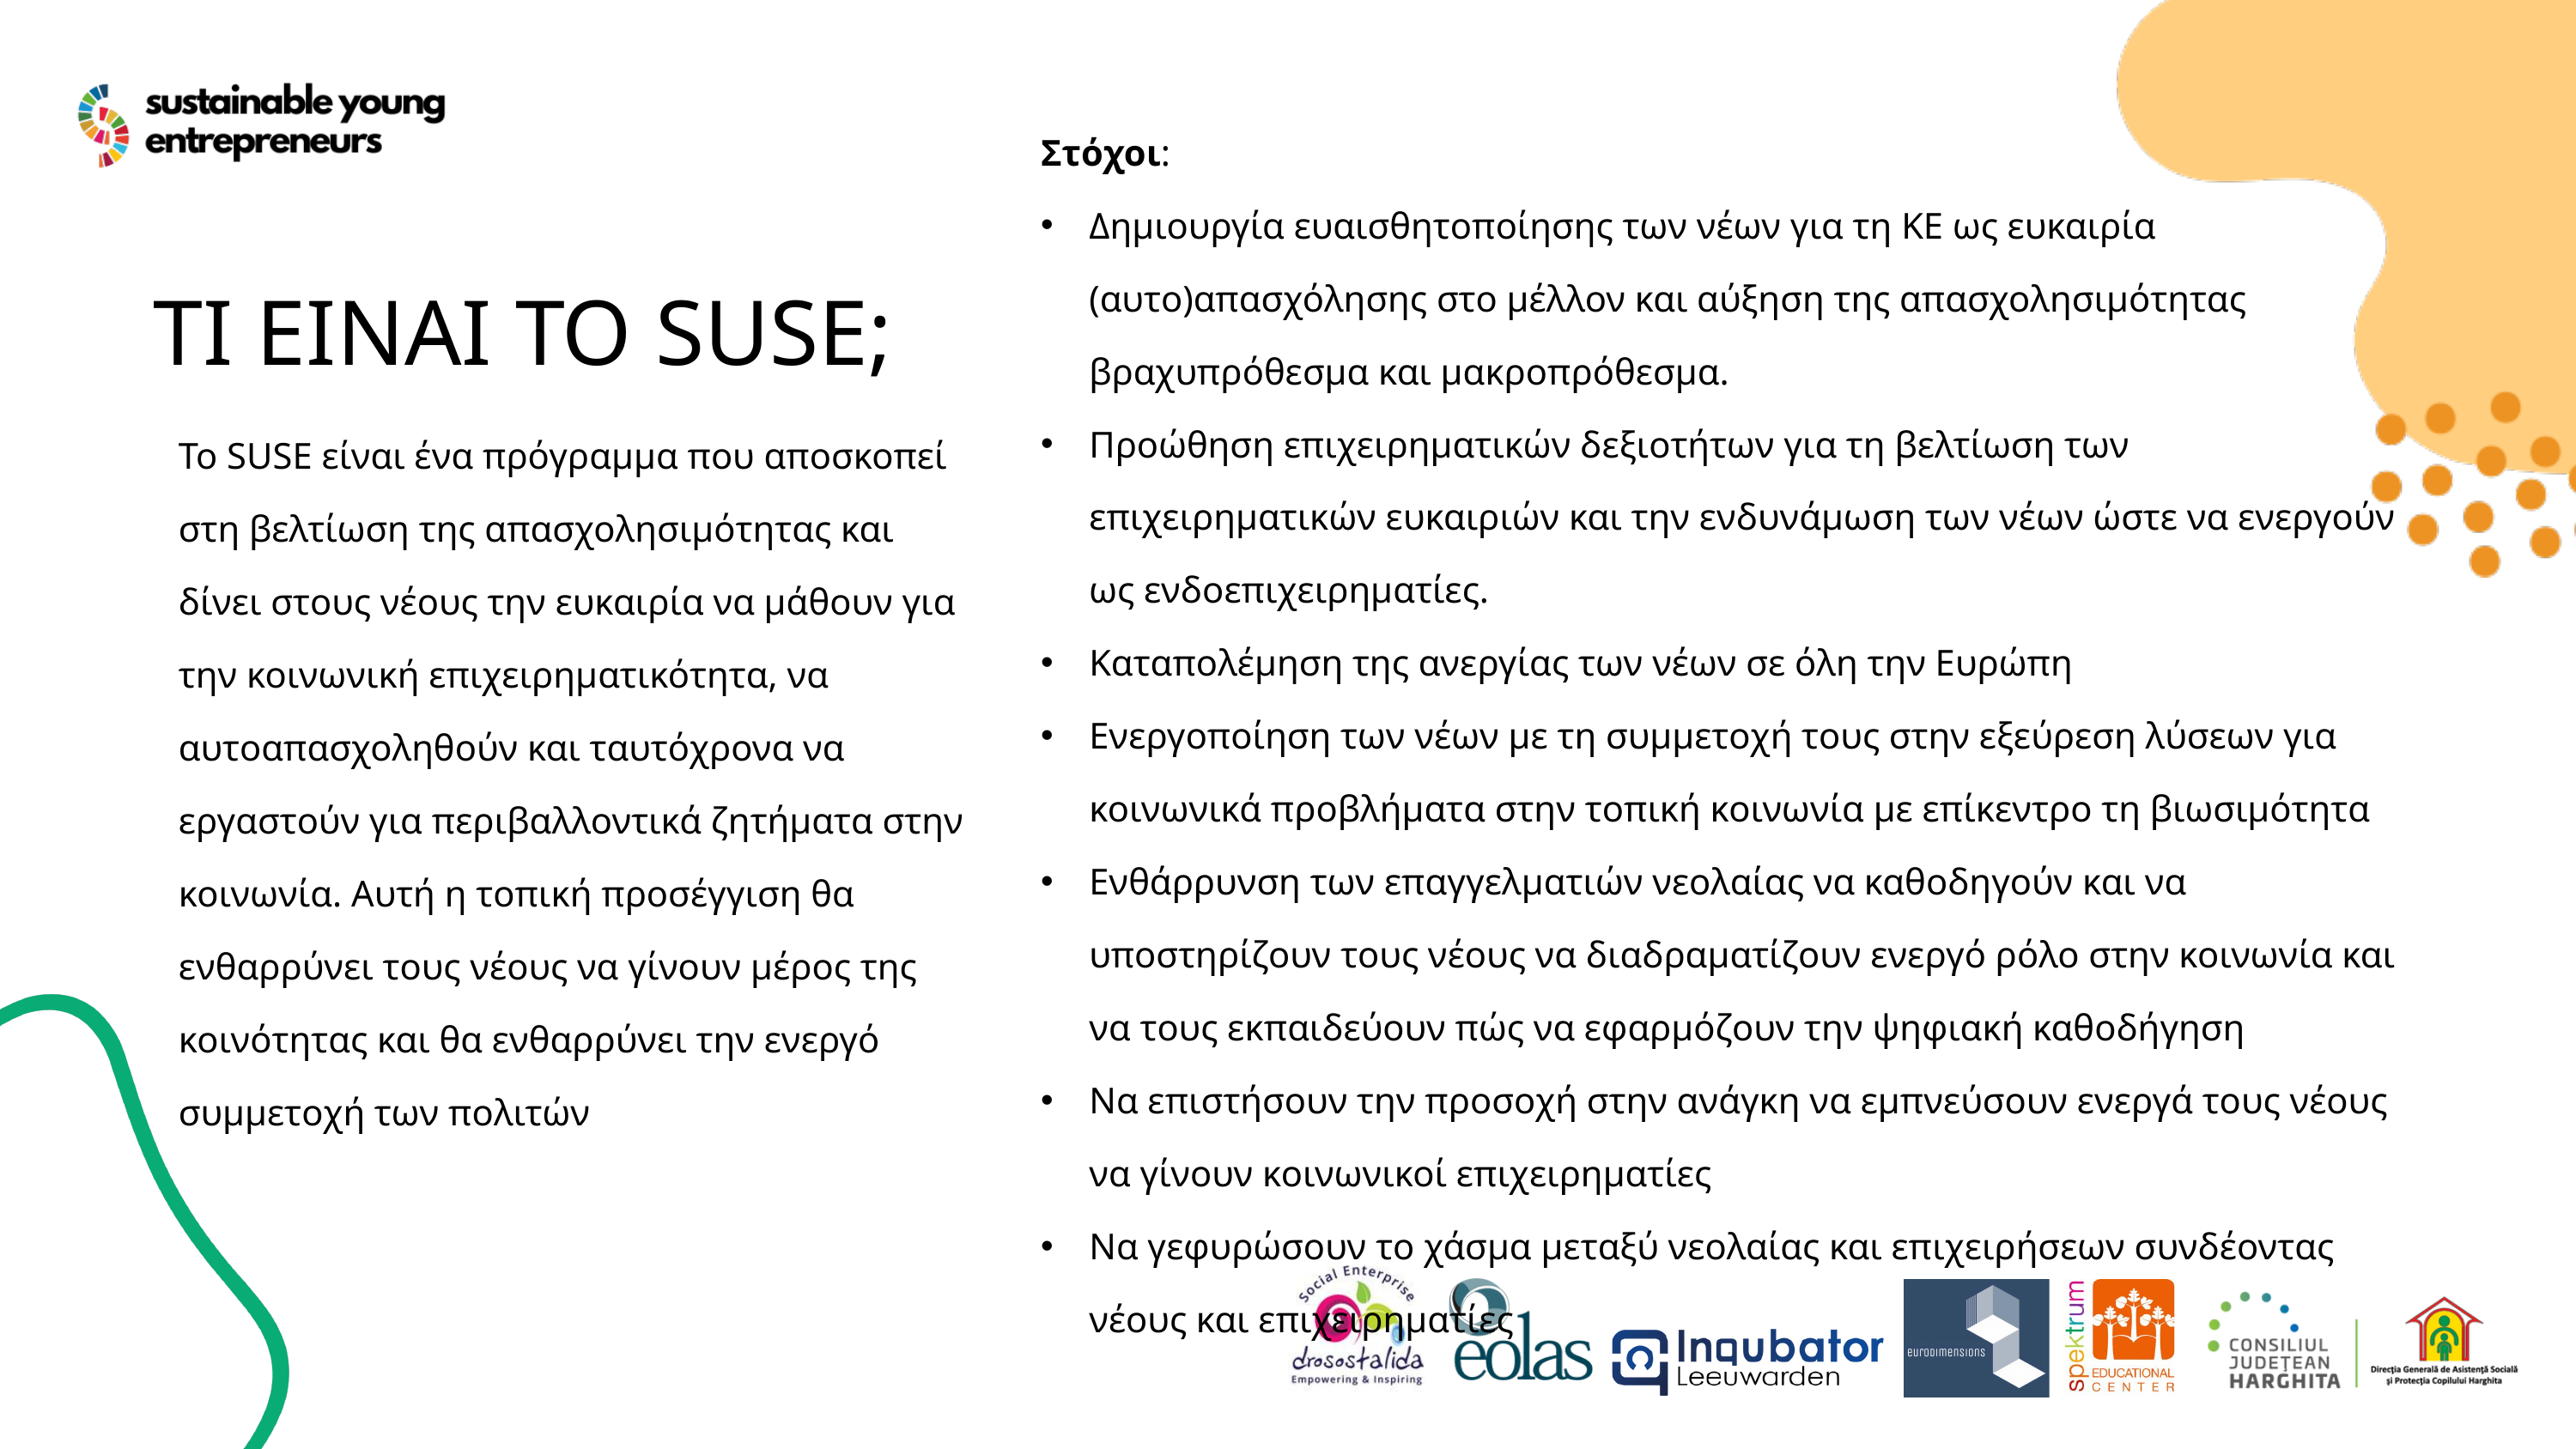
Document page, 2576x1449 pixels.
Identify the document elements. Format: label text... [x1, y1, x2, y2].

text_box [62, 71, 465, 184]
text_box Το SUSE είναι ένα πρόγραμμα που αποσκοπεί στη βελτίωση της απασχολησιμότητας και δίνει στους νέους την ευκαιρία να μάθουν για την κοινωνική επιχειρηματικότητα, να αυτοαπασχοληθούν και ταυτόχρονα να εργαστούν για περιβαλλοντικά ζητήματα στην κοινωνία. Αυτή η τοπική προσέγγιση θα ενθαρρύνει τους νέους να γίνουν μέρος της κοινότητας και θα ενθαρρύνει την ενεργό συμμετοχή των πολιτών [178, 403, 984, 1133]
text_box ΤΙ ΕΙΝΑΙ ΤΟ SUSE; [153, 233, 1041, 384]
text_box [2116, 0, 2576, 578]
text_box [1287, 1264, 2524, 1397]
text_box Στόχοι: Δημιουργία ευαισθητοποίησης των νέων για τη ΚΕ ως ευκαιρία (αυτο)απασχόλησης στο μέλλον και αύξηση της απασχολησιμότητας βραχυπρόθεσμα και μακροπρόθεσμα. Προώθηση επιχειρηματικών δεξιοτήτων για τη βελτίωση των επιχειρηματικών ευκαιριών και την ενδυνάμωση των νέων ώστε να ενεργούν ως ενδοεπιχειρηματίες. Καταπολέμηση της ανεργίας των νέων σε όλη την Ευρώπη Ενεργοποίηση των νέων με τη συμμετοχή τους στην εξεύρεση λύσεων για κοινωνικά προβλήματα στην τοπική κοινωνία με επίκεντρο τη βιωσιμότητα Ενθάρρυνση των επαγγελματιών νεολαίας να καθοδηγούν και να υποστηρίζουν τους νέους να διαδραματίζουν ενεργό ρόλο στην κοινωνία και να τους εκπαιδεύουν πώς να εφαρμόζουν την ψηφιακή καθοδήγηση Να επιστήσουν την προσοχή στην ανάγκη να εμπνεύσουν ενεργά τους νέους να γίνουν κοινωνικοί επιχειρηματίες Να γεφυρώσουν το χάσμα μεταξύ νεολαίας και επιχειρήσεων συνδέοντας νέους και επιχειρηματίες [1041, 100, 2398, 1341]
text_box [0, 993, 291, 1449]
